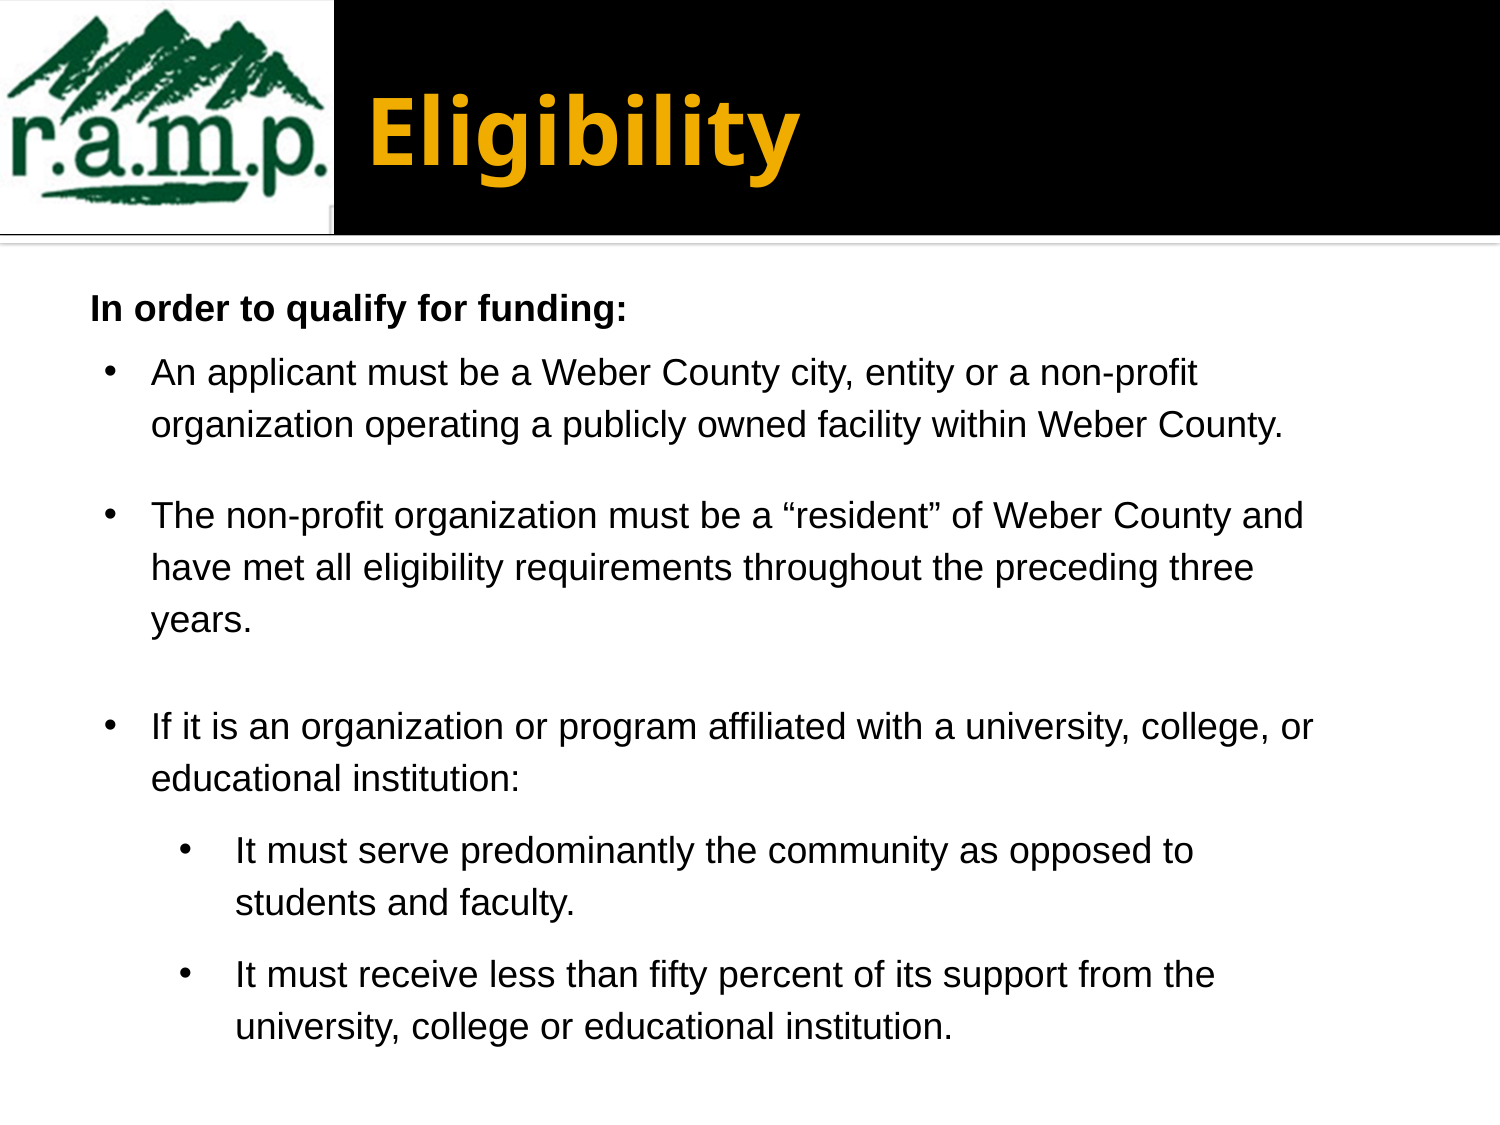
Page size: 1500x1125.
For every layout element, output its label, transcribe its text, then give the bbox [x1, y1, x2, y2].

text_box An applicant must be a Weber County city, entity or a non-profit organization operating a publicly owned facility within Weber County. [88, 333, 1350, 538]
picture [0, 0, 334, 235]
title Eligibility [350, 24, 1425, 231]
text_box The non-profit organization must be a “resident” of Weber County and have met all eligibility requirements throughout the preceding three years. [88, 436, 1352, 720]
text_box In order to qualify for funding: [0, 269, 1338, 337]
text_box If it is an organization or program affiliated with a university, college, or educational institution: It must serve predominantly the community as opposed to students and faculty. It must receive less than fifty percent of its support from the university, college or educational institution. [88, 687, 1350, 1125]
